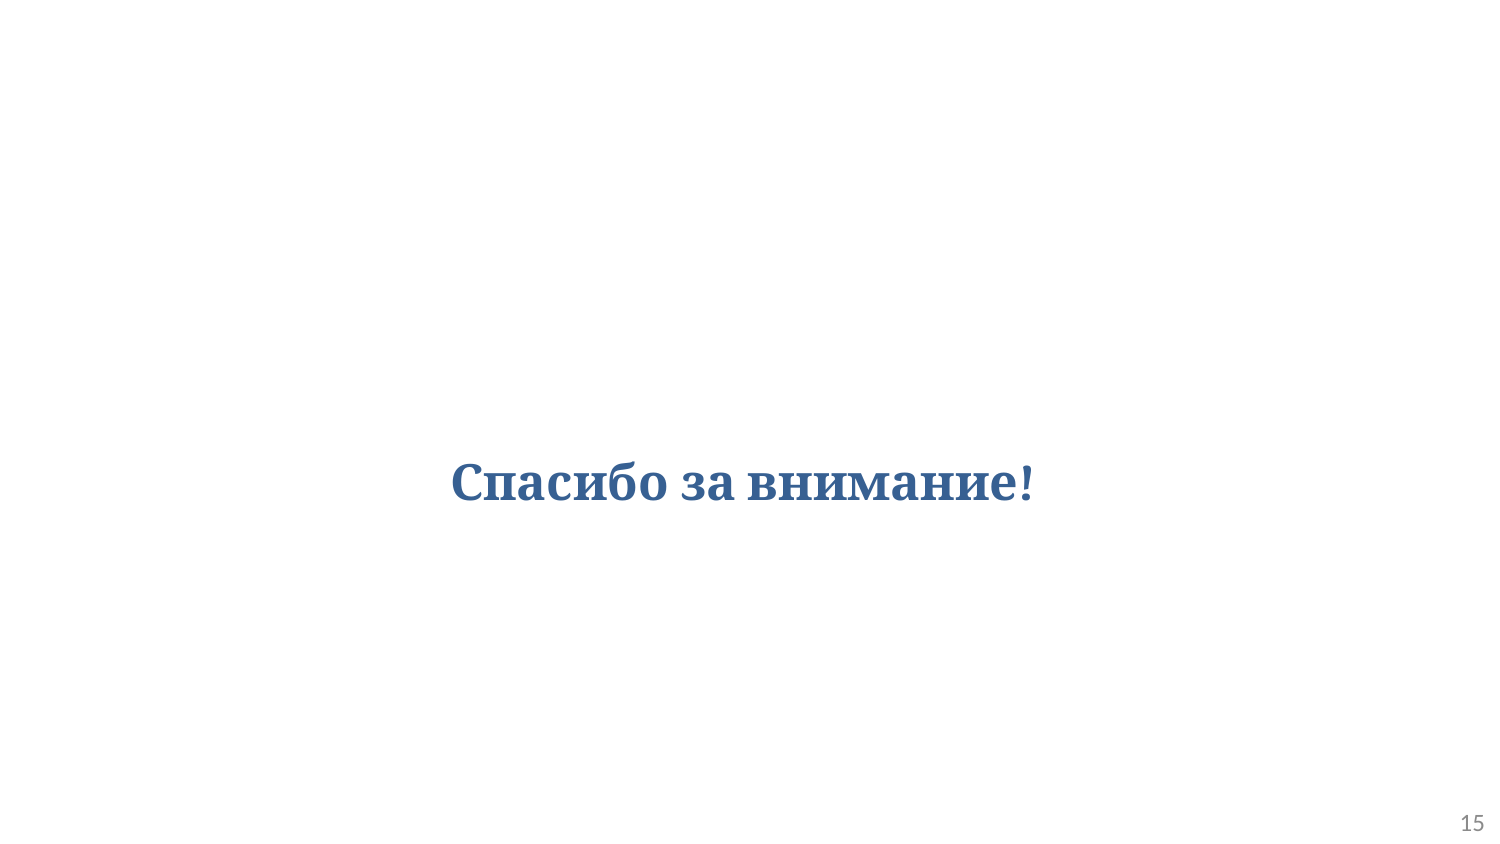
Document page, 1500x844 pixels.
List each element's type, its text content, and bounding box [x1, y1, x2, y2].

text_box Спасибо за внимание! [0, 413, 1486, 586]
slide_number 15 [1149, 798, 1500, 844]
